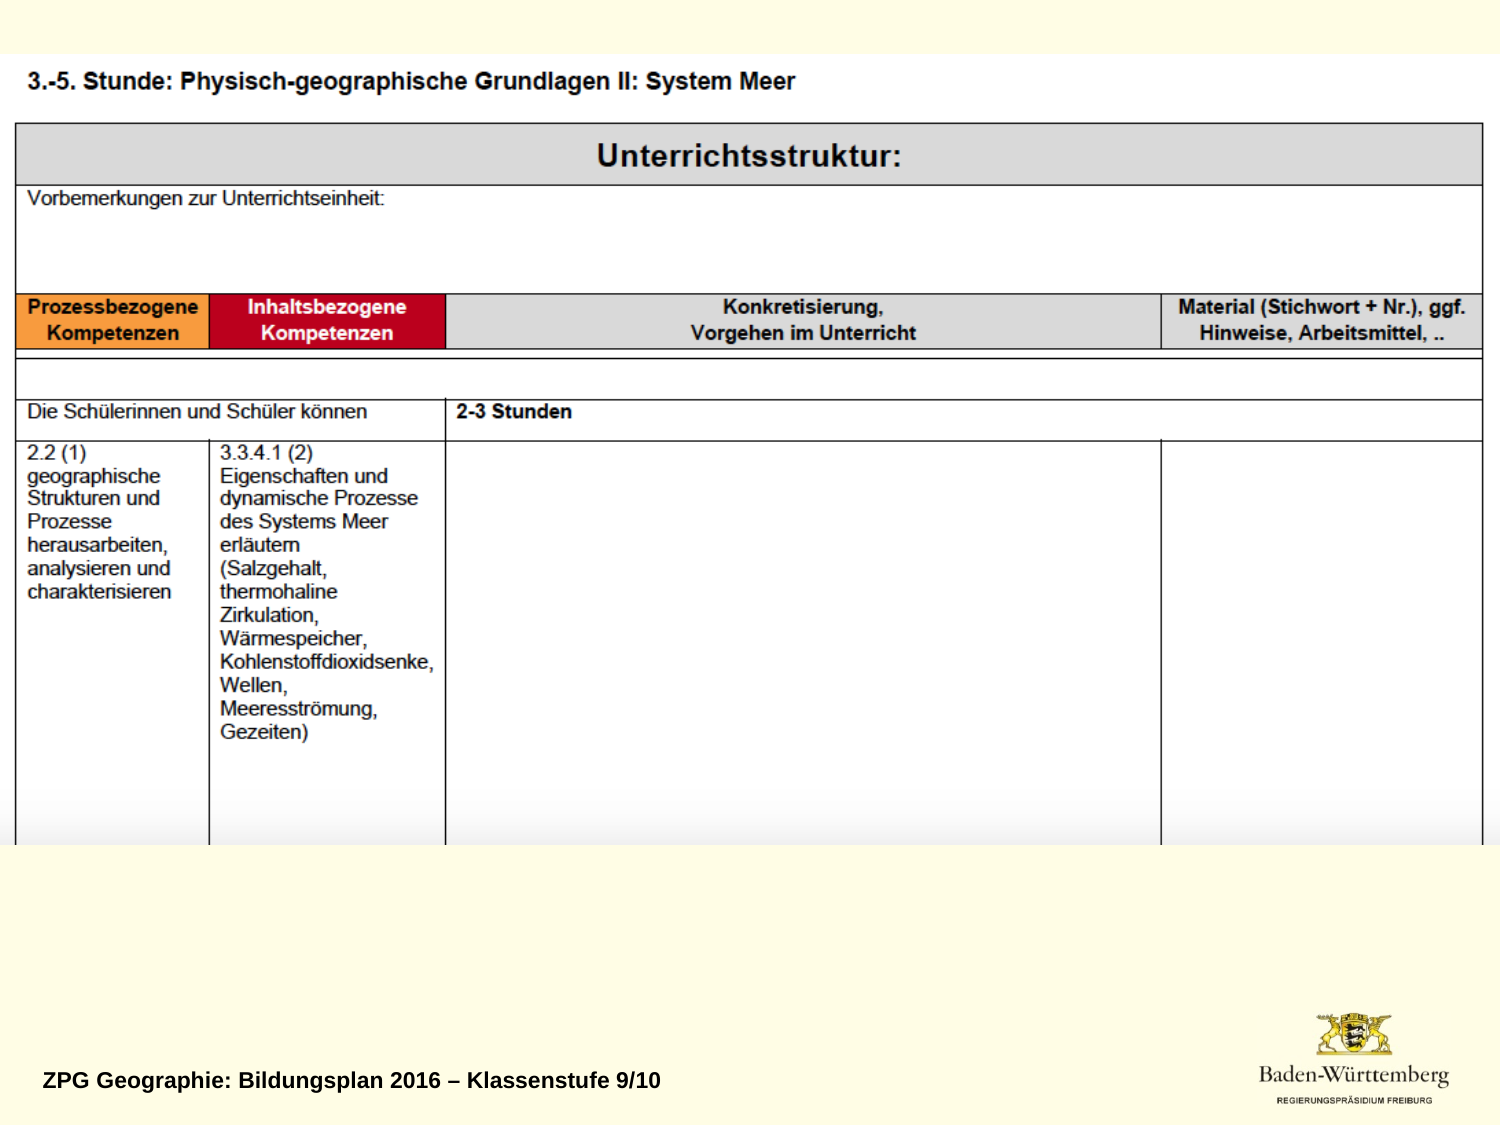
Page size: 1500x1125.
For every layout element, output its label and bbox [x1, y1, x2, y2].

picture [0, 54, 1500, 845]
picture [1257, 1011, 1451, 1106]
